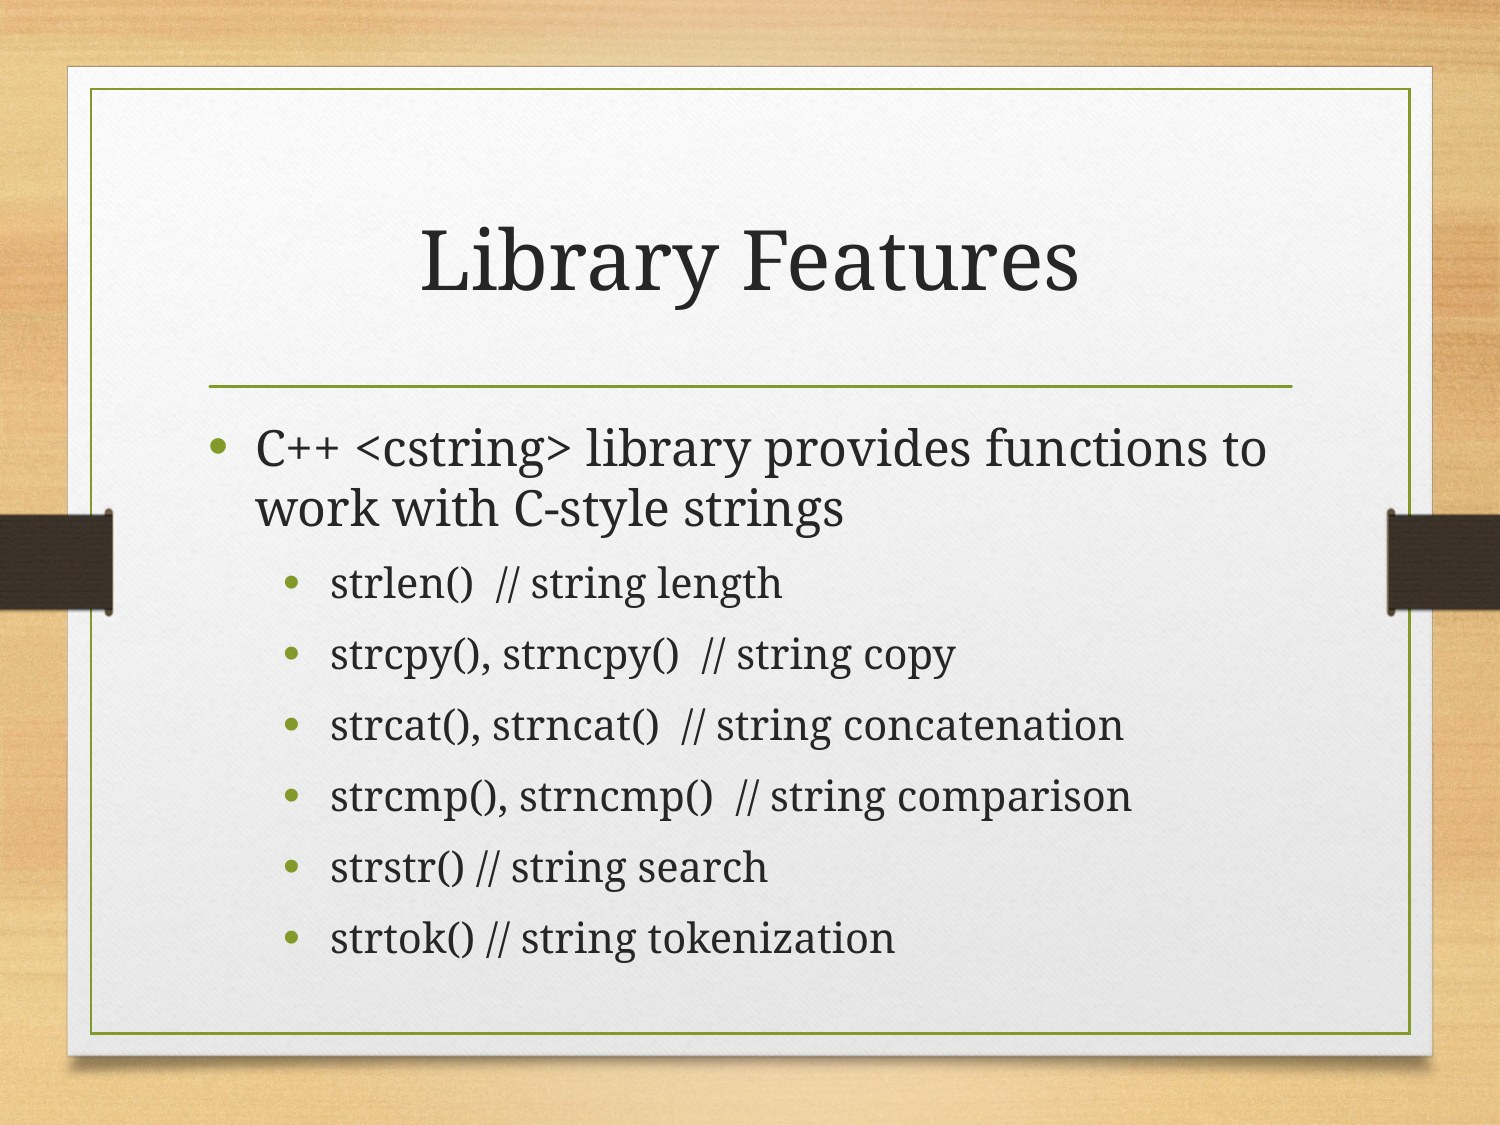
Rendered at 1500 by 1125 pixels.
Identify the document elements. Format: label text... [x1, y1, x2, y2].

title Library Features [193, 150, 1309, 365]
picture [0, 0, 1500, 1125]
list C++ <cstring> library provides functions to work with C-style strings strlen() // string length strcpy(), strncpy() // string copy strcat(), strncat() // string concatenation strcmp(), strncmp() // string comparison strstr() // string search strtok() // string tokenization [193, 408, 1309, 974]
